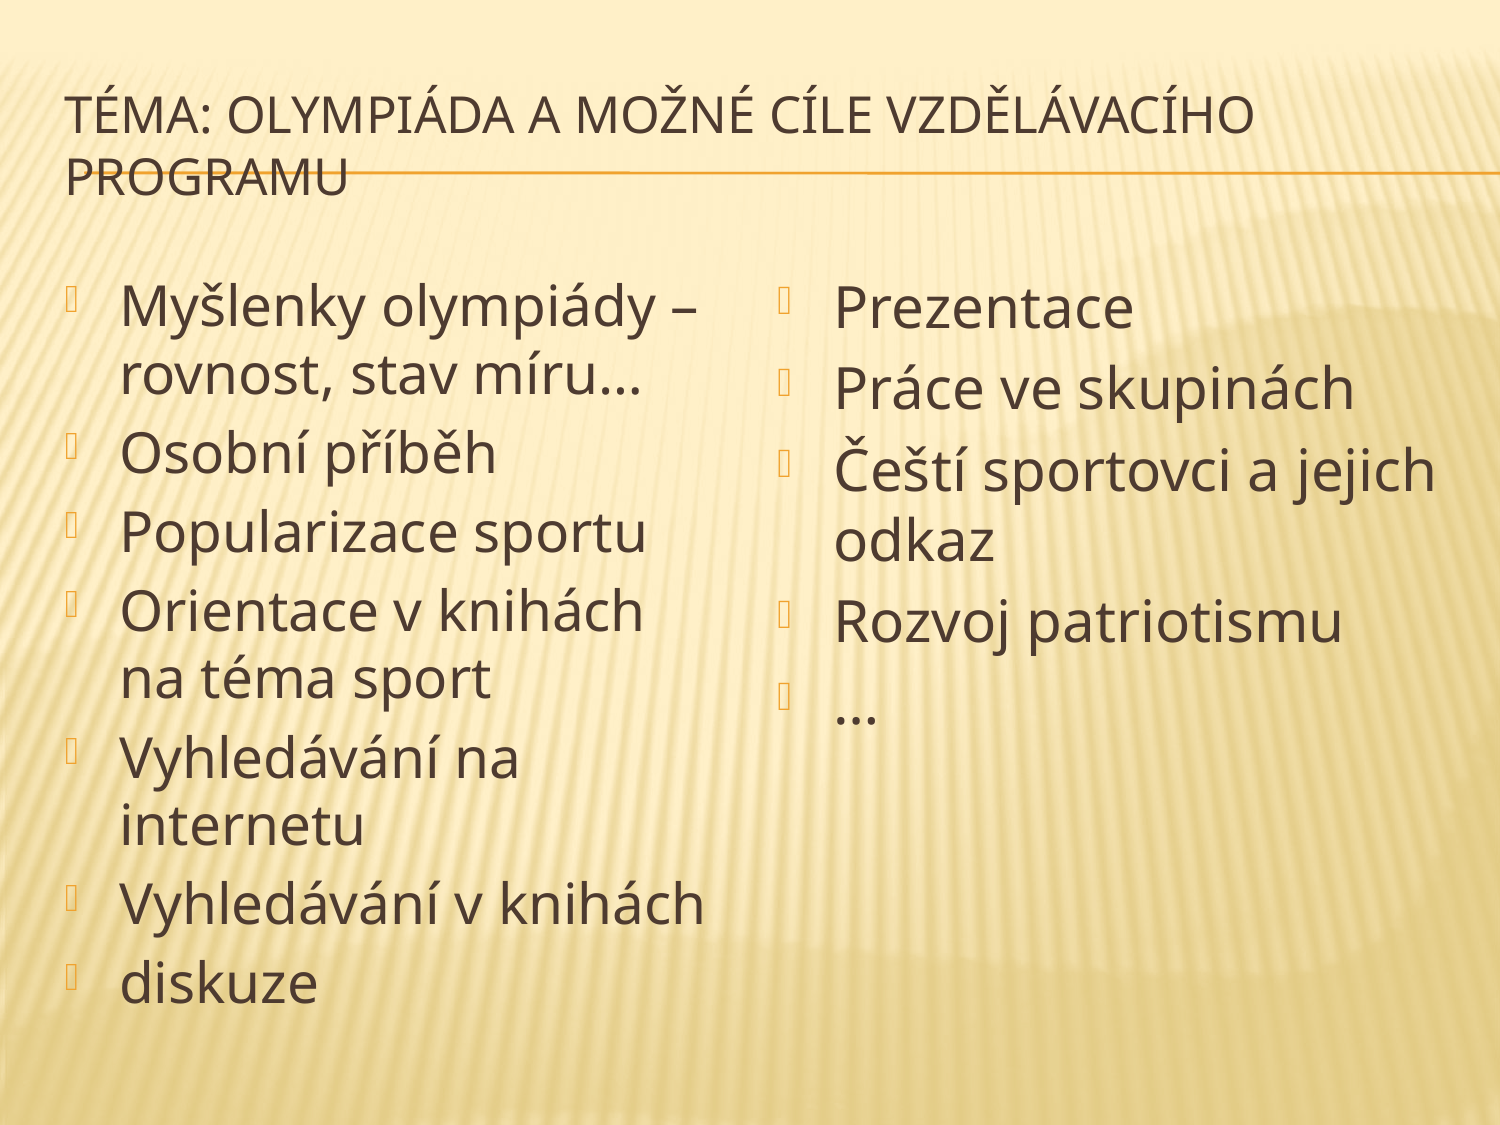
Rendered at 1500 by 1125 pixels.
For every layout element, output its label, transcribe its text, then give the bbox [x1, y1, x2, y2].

title Téma: Olympiáda a možné cíle vzdělávacího programu [49, 75, 1475, 213]
list Prezentace Práce ve skupinách Čeští sportovci a jejich odkaz Rozvoj patriotismu … [762, 262, 1475, 1038]
list Myšlenky olympiády –rovnost, stav míru… Osobní příběh Popularizace sportu Orientace v knihách na téma sport Vyhledávání na internetu Vyhledávání v knihách diskuze [50, 262, 738, 1038]
